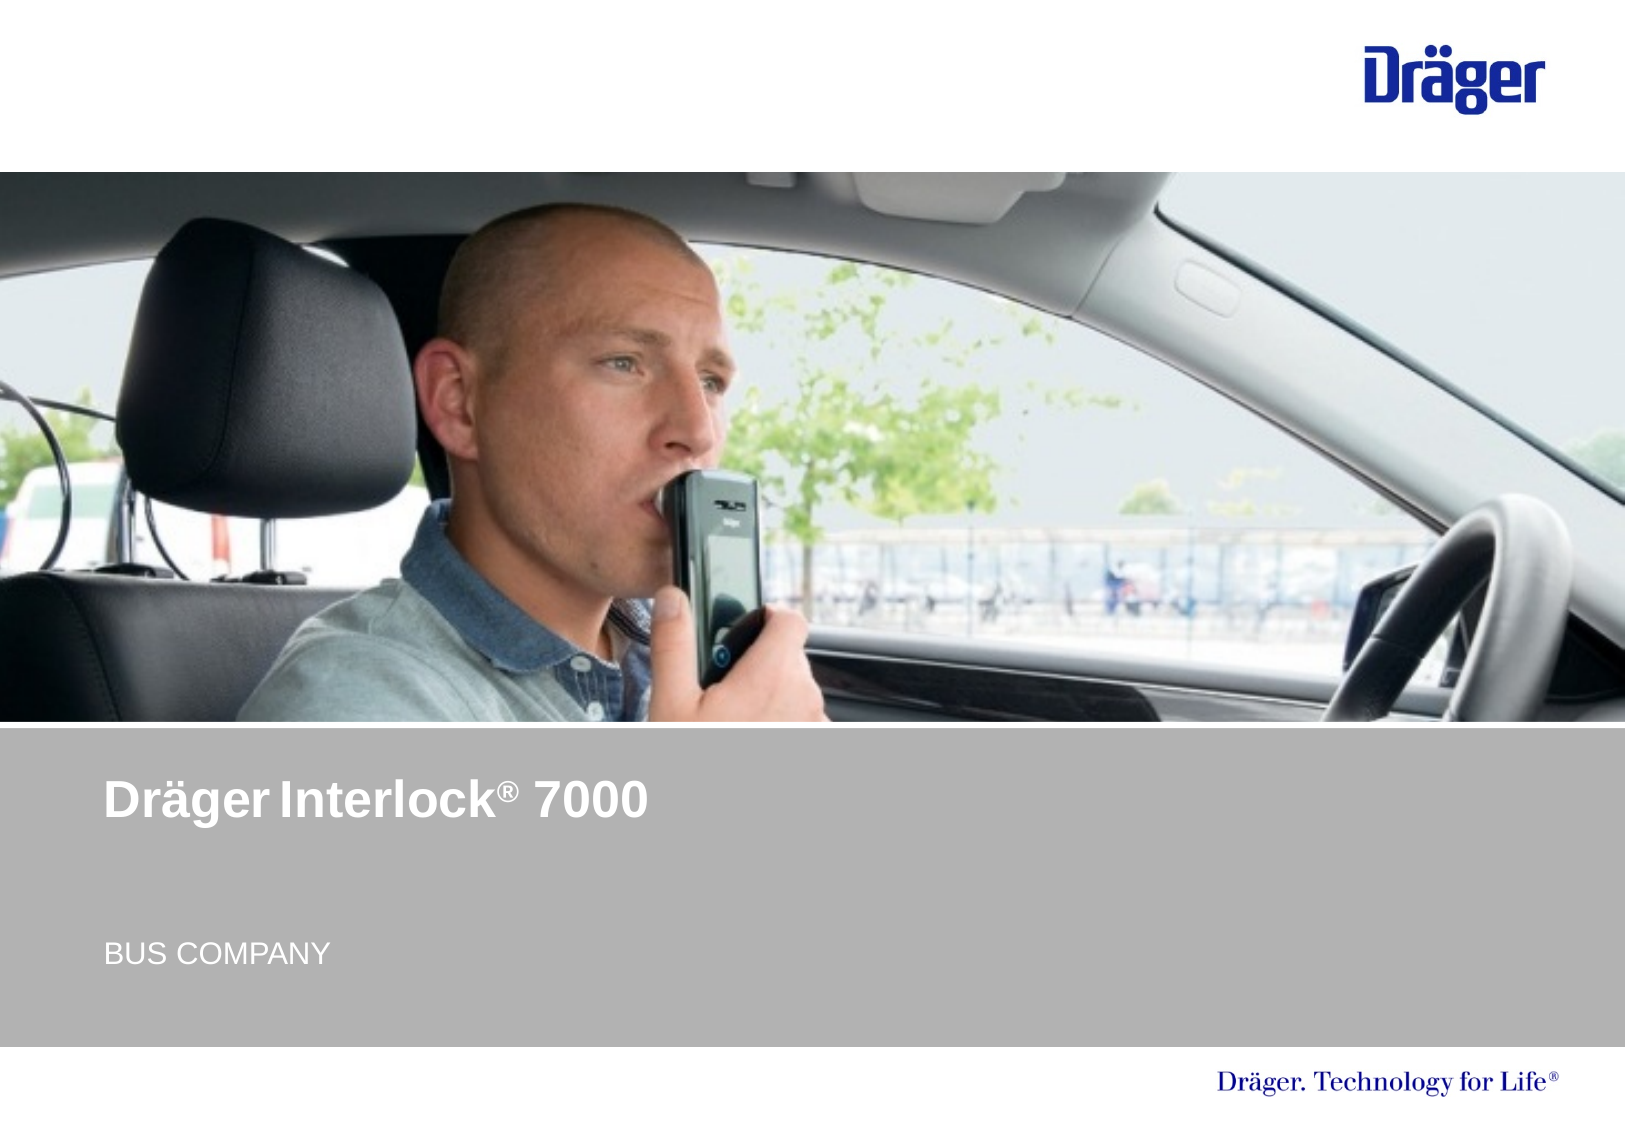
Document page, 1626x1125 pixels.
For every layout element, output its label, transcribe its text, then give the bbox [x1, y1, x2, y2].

title Dräger Interlock® 7000 [103, 765, 1274, 908]
picture [0, 172, 1625, 729]
picture [1215, 1069, 1560, 1097]
subtitle BUS COMPANY [103, 933, 1274, 1040]
picture [1350, 18, 1579, 142]
